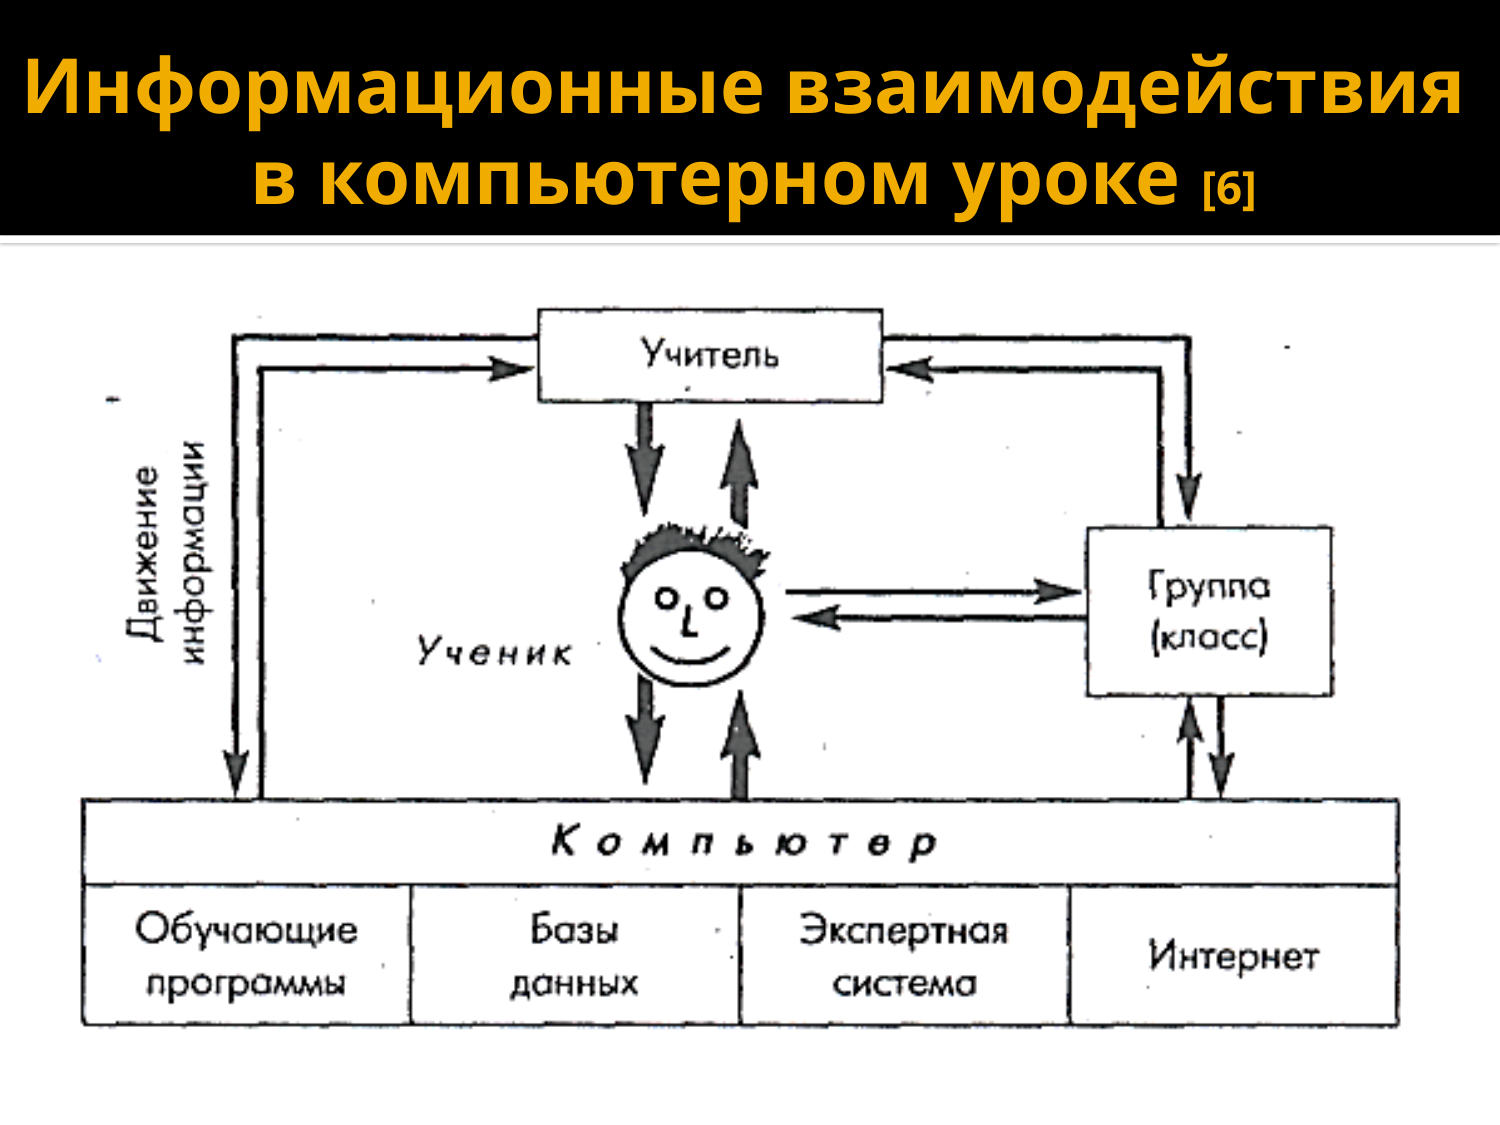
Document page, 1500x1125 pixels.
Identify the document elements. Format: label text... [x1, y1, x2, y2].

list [29, 299, 1471, 1047]
title Информационные взаимодействия в компьютерном уроке [6] [0, 25, 1500, 231]
